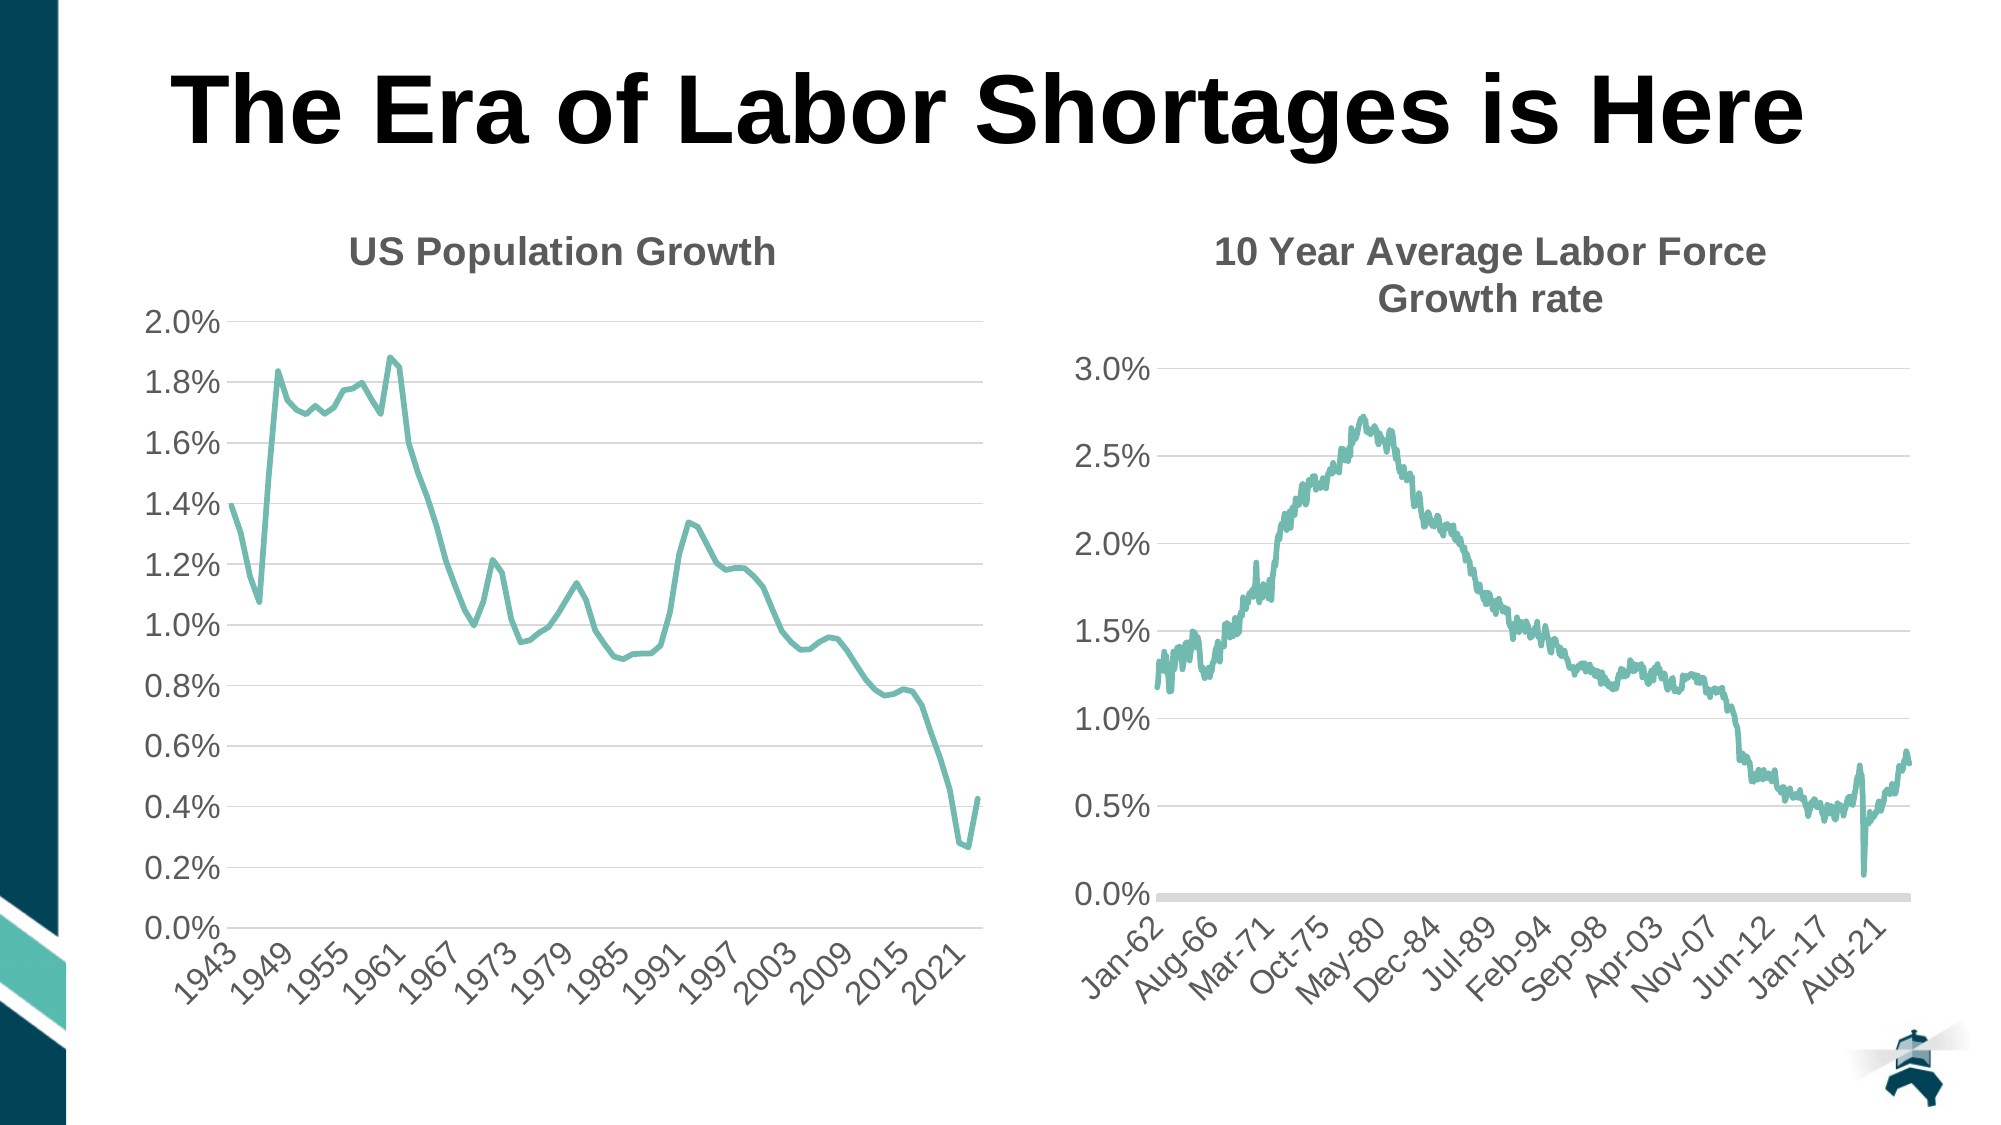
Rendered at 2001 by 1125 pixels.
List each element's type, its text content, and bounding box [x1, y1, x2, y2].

title The Era of Labor Shortages is Here [116, 51, 1863, 173]
chart [1053, 191, 1928, 1030]
picture [1832, 1005, 1987, 1107]
chart [126, 191, 1000, 1030]
